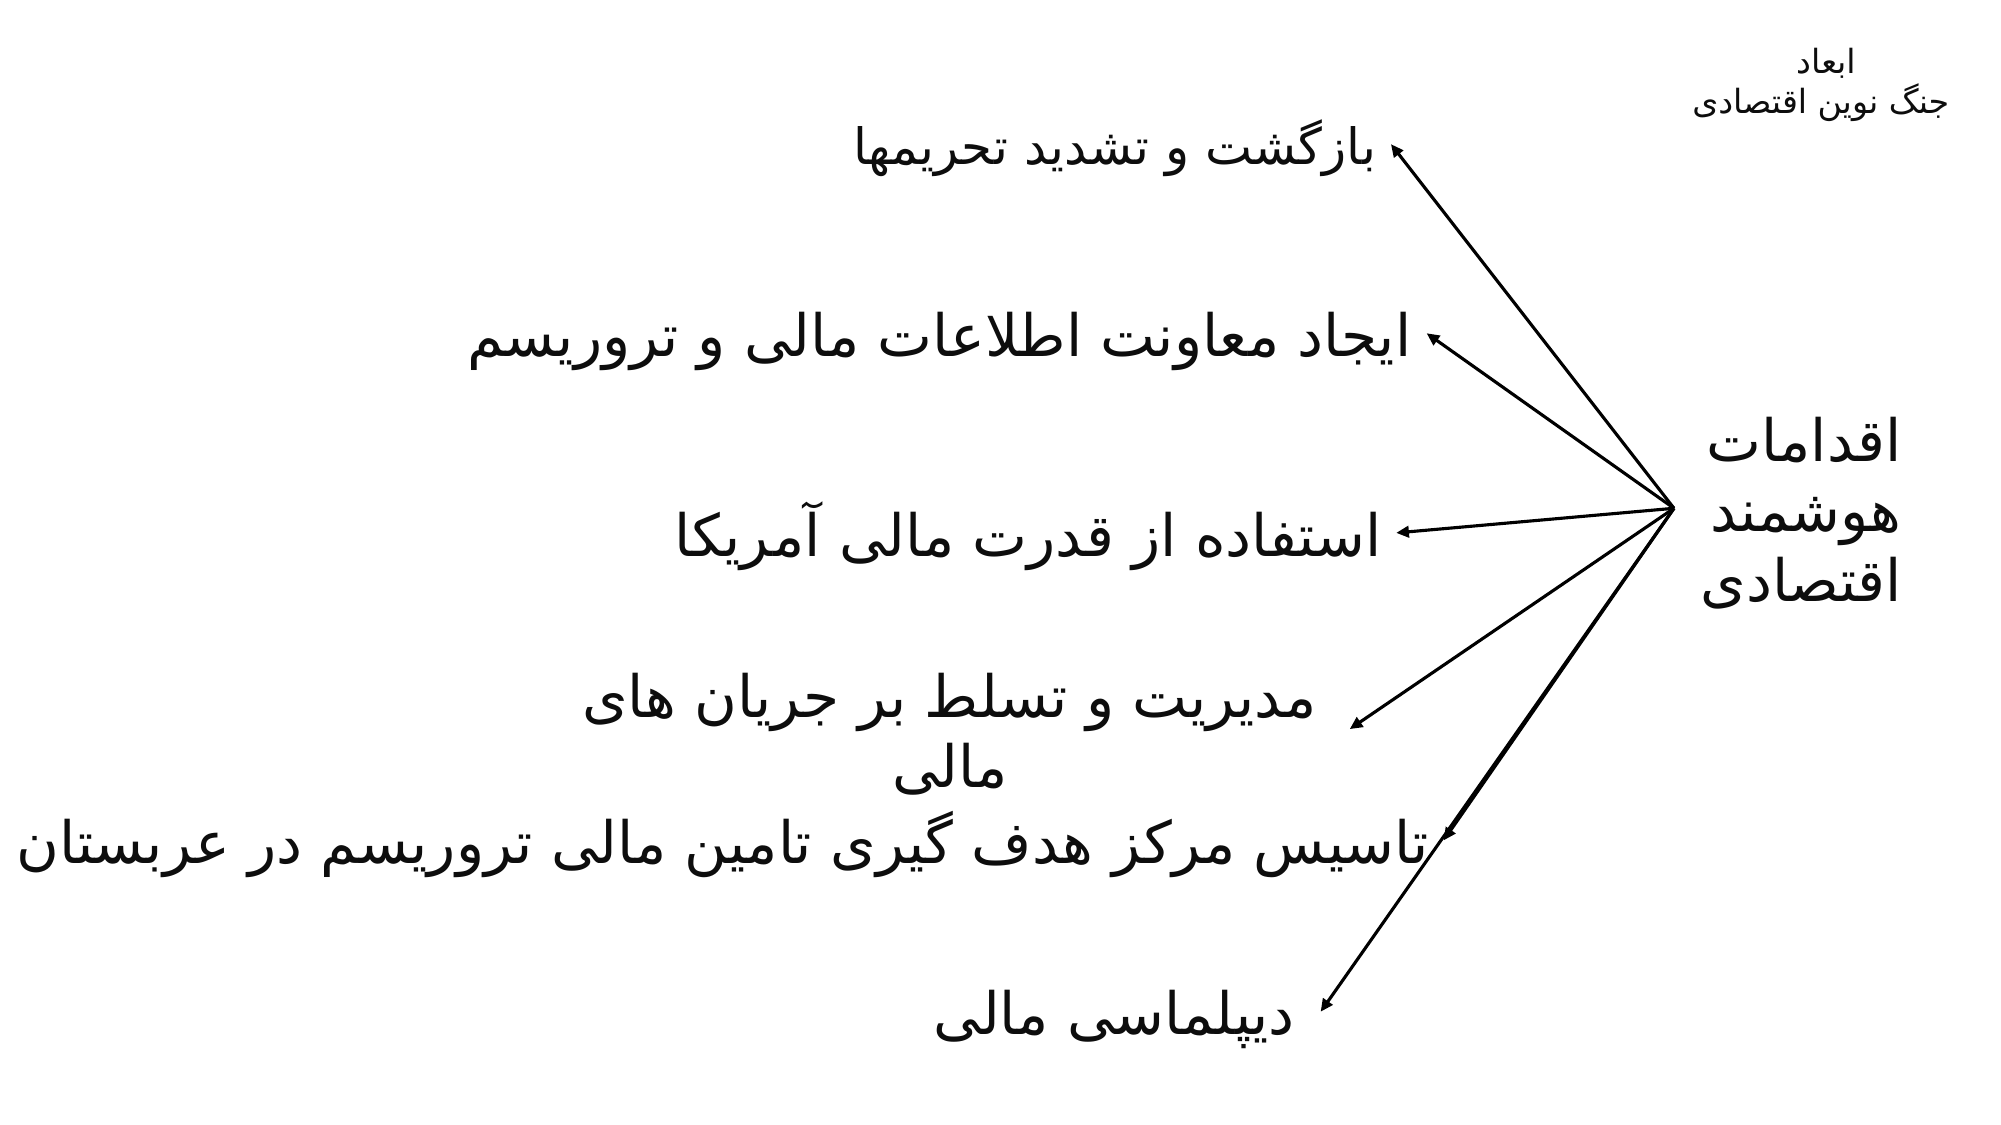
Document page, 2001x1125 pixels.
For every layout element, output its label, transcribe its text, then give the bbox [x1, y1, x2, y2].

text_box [1350, 144, 1691, 333]
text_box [1350, 333, 1691, 509]
text_box اقدامات هوشمند اقتصادی [1691, 395, 1917, 621]
text_box ایجاد معاونت اطلاعات مالی و تروریسم [452, 291, 1350, 376]
text_box مدیریت و تسلط بر جریان های مالی [549, 651, 1320, 807]
text_box تاسیس مرکز هدف گیری تامین مالی تروریسم در عربستان [1, 797, 1320, 883]
text_box بازگشت و تشدید تحریمها [838, 107, 1392, 182]
text_box استفاده از قدرت مالی آمریکا [659, 490, 1350, 576]
text_box ابعاد جنگ نوین اقتصادی [1677, 32, 1965, 128]
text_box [1350, 509, 1691, 695]
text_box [1320, 509, 1691, 1013]
text_box دیپلماسی مالی [907, 969, 1321, 1054]
